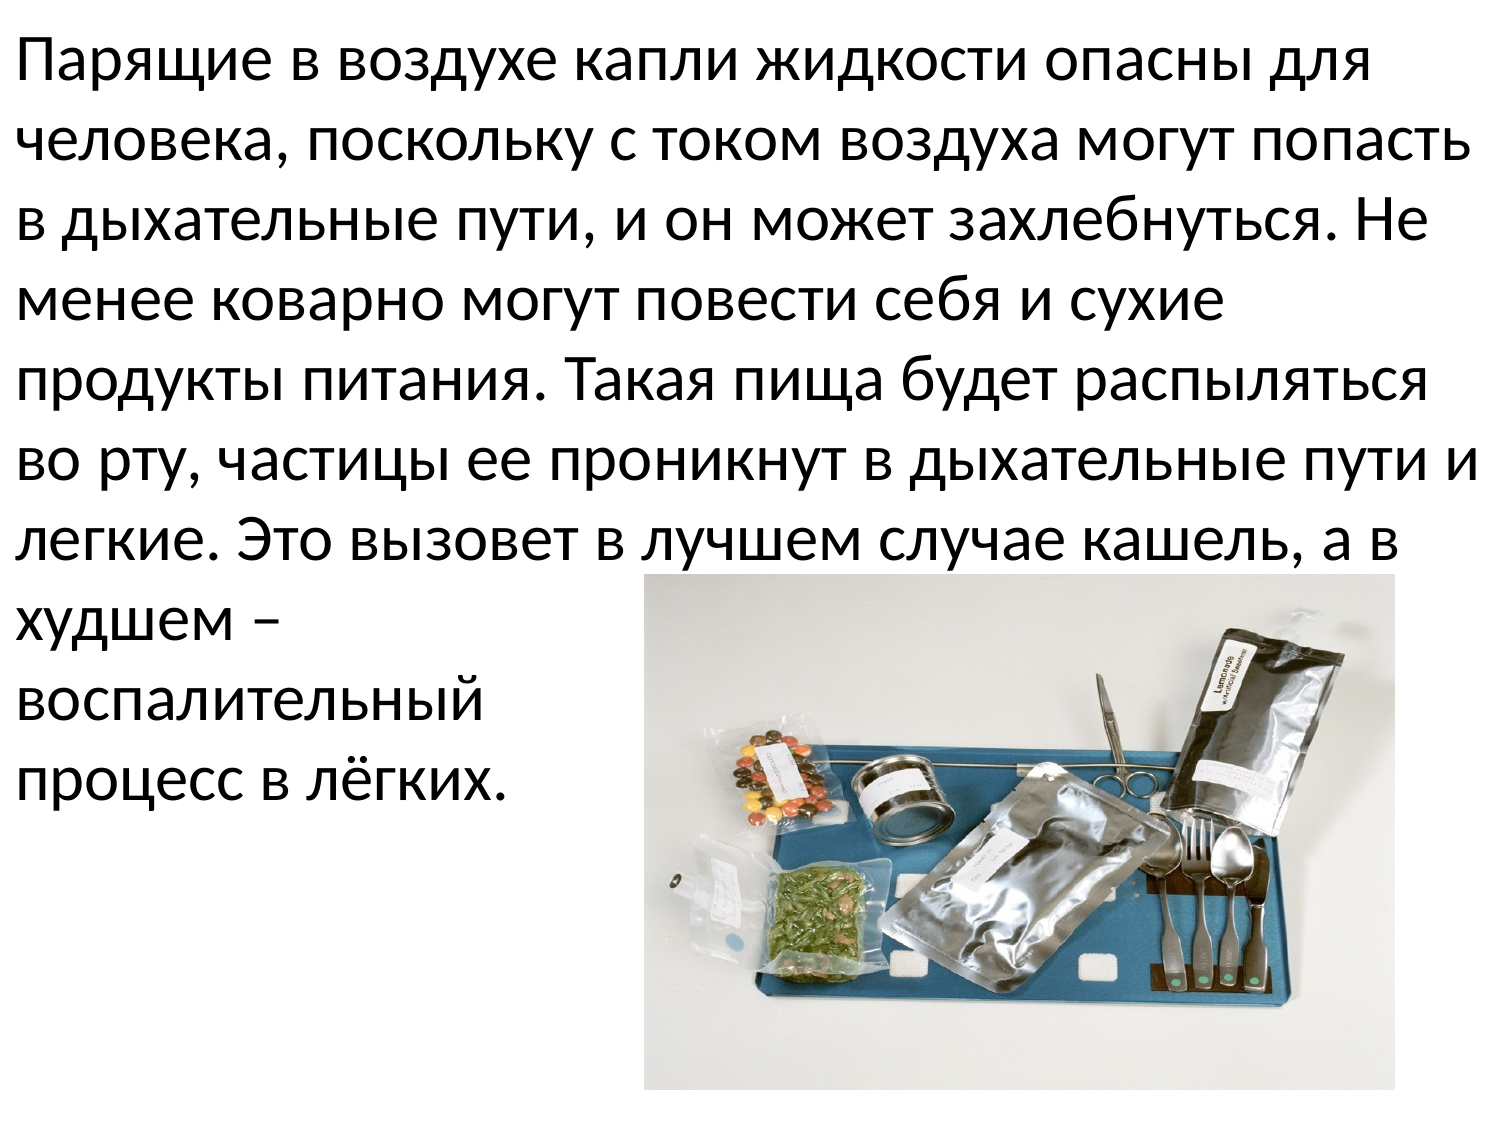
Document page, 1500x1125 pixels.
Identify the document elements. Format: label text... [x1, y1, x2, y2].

picture [644, 573, 1395, 1091]
title Парящие в воздухе капли жидкости опасны для человека, поскольку с током воздуха могут попасть в дыхательные пути, и он может захлебнуться. Не менее коварно могут повести себя и сухие продукты питания. Такая пища будет распыляться во рту, частицы ее проникнут в дыхательные пути и легкие. Это вызовет в лучшем случае кашель, а в худшем – воспалительный процесс в лёгких. [0, 0, 1500, 188]
